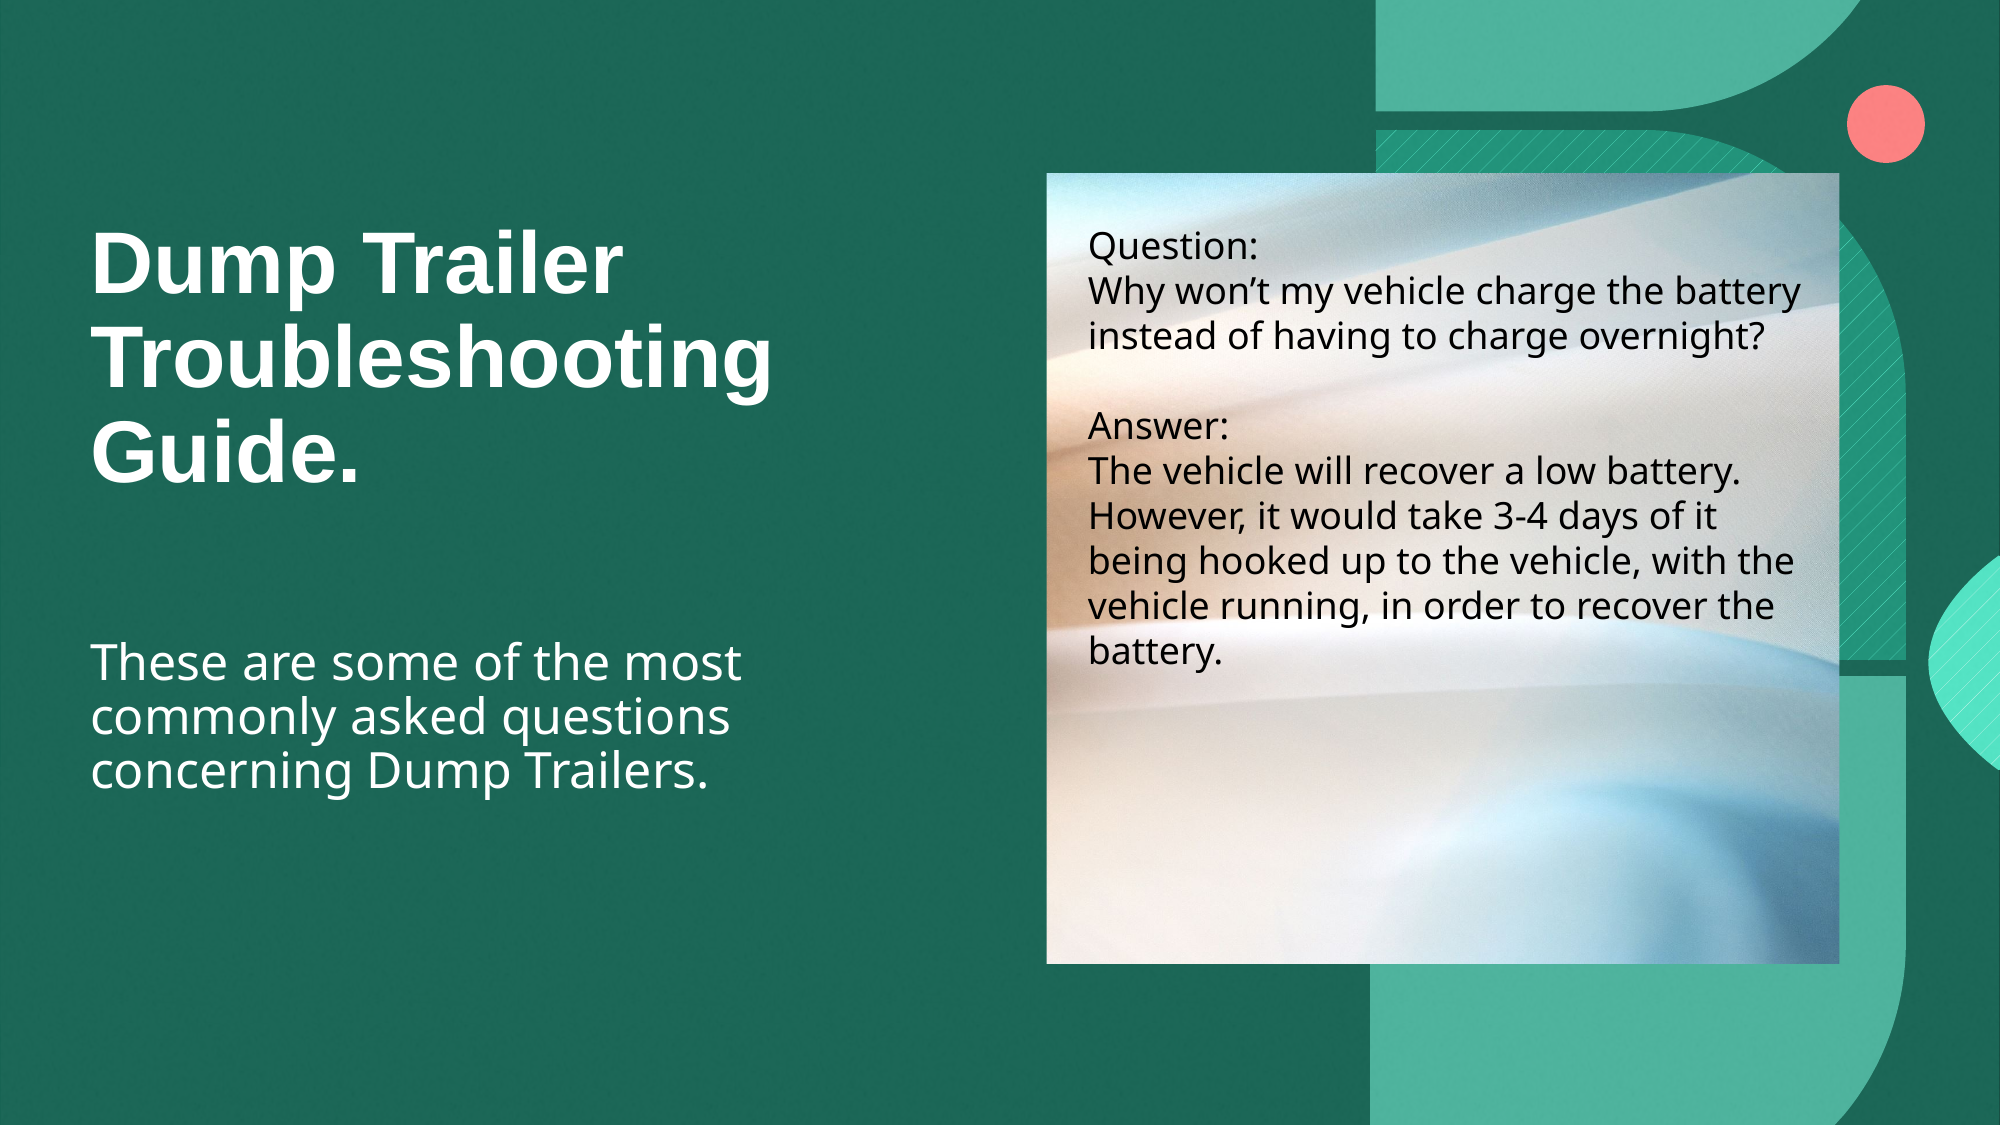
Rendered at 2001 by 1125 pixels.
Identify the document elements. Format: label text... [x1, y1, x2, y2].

subtitle These are some of the most commonly asked questions concerning Dump Trailers. [75, 630, 824, 1010]
title Dump Trailer Troubleshooting Guide. [75, 111, 824, 614]
picture [1046, 173, 1840, 964]
